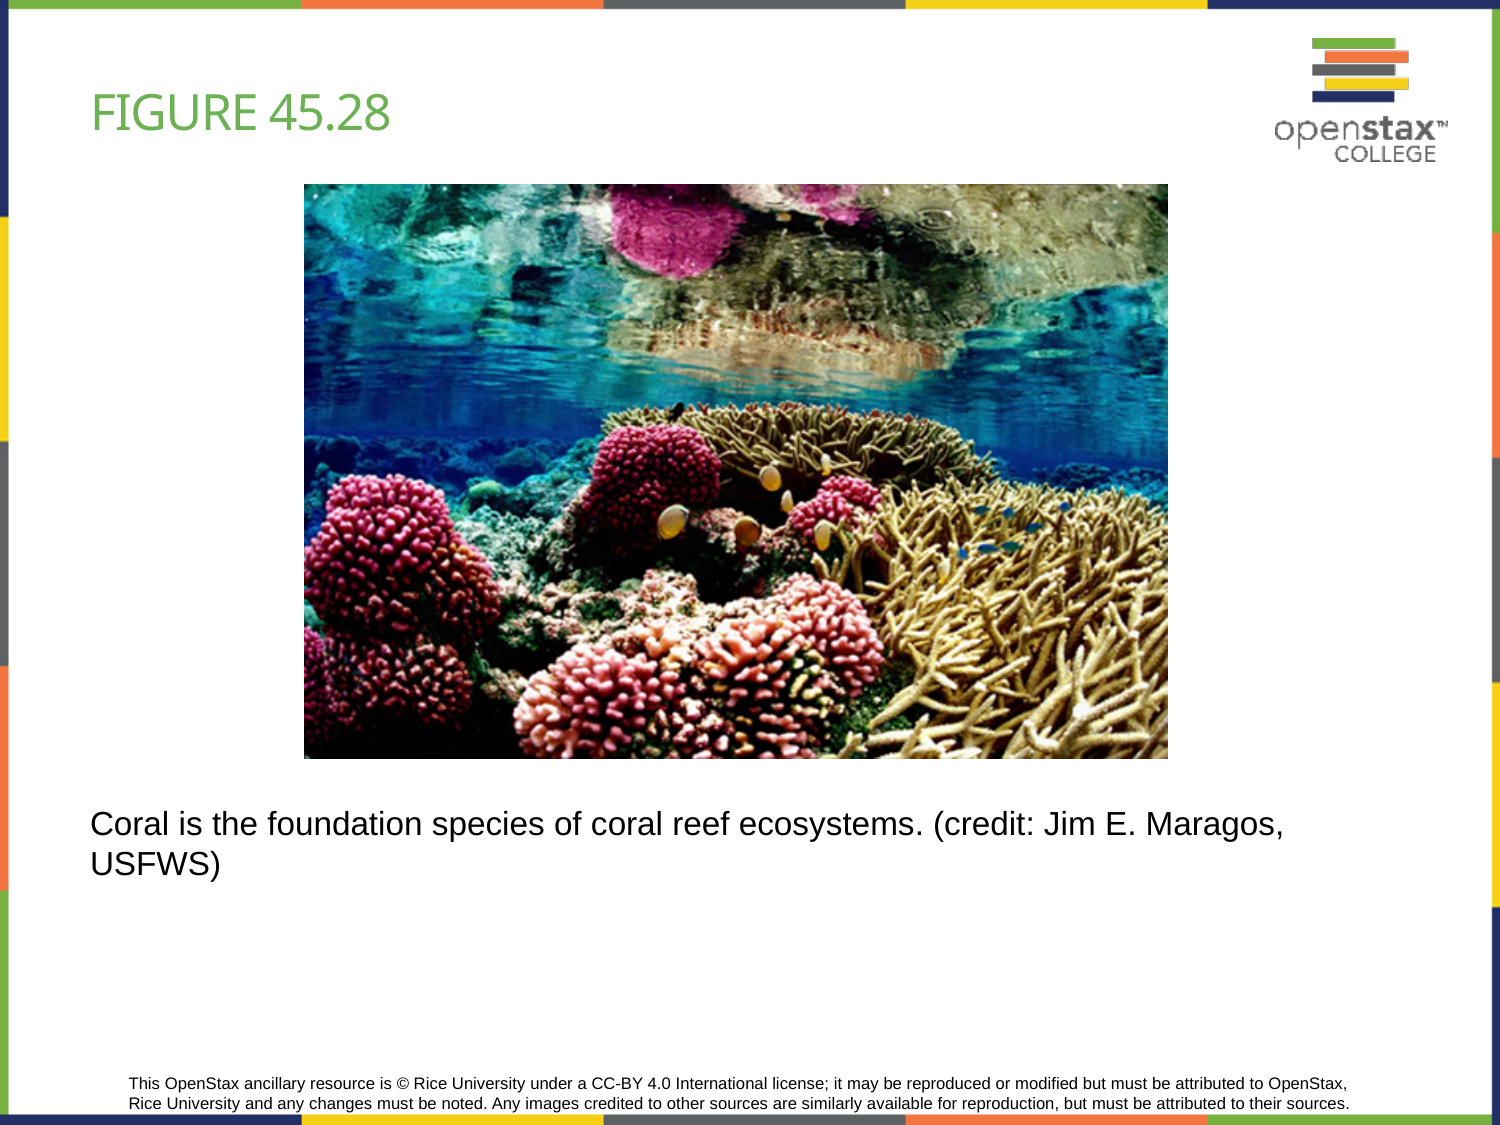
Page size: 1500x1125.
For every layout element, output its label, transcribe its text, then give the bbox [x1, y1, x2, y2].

title Figure 45.28 [75, 39, 1273, 148]
footer This OpenStax ancillary resource is © Rice University under a CC-BY 4.0 International license; it may be reproduced or modified but must be attributed to OpenStax, Rice University and any changes must be noted. Any images credited to other sources are similarly available for reproduction, but must be attributed to their sources. [113, 1065, 1398, 1112]
picture [0, 0, 1500, 1125]
list Coral is the foundation species of coral reef ecosystems. (credit: Jim E. Maragos, USFWS) [75, 794, 1398, 986]
